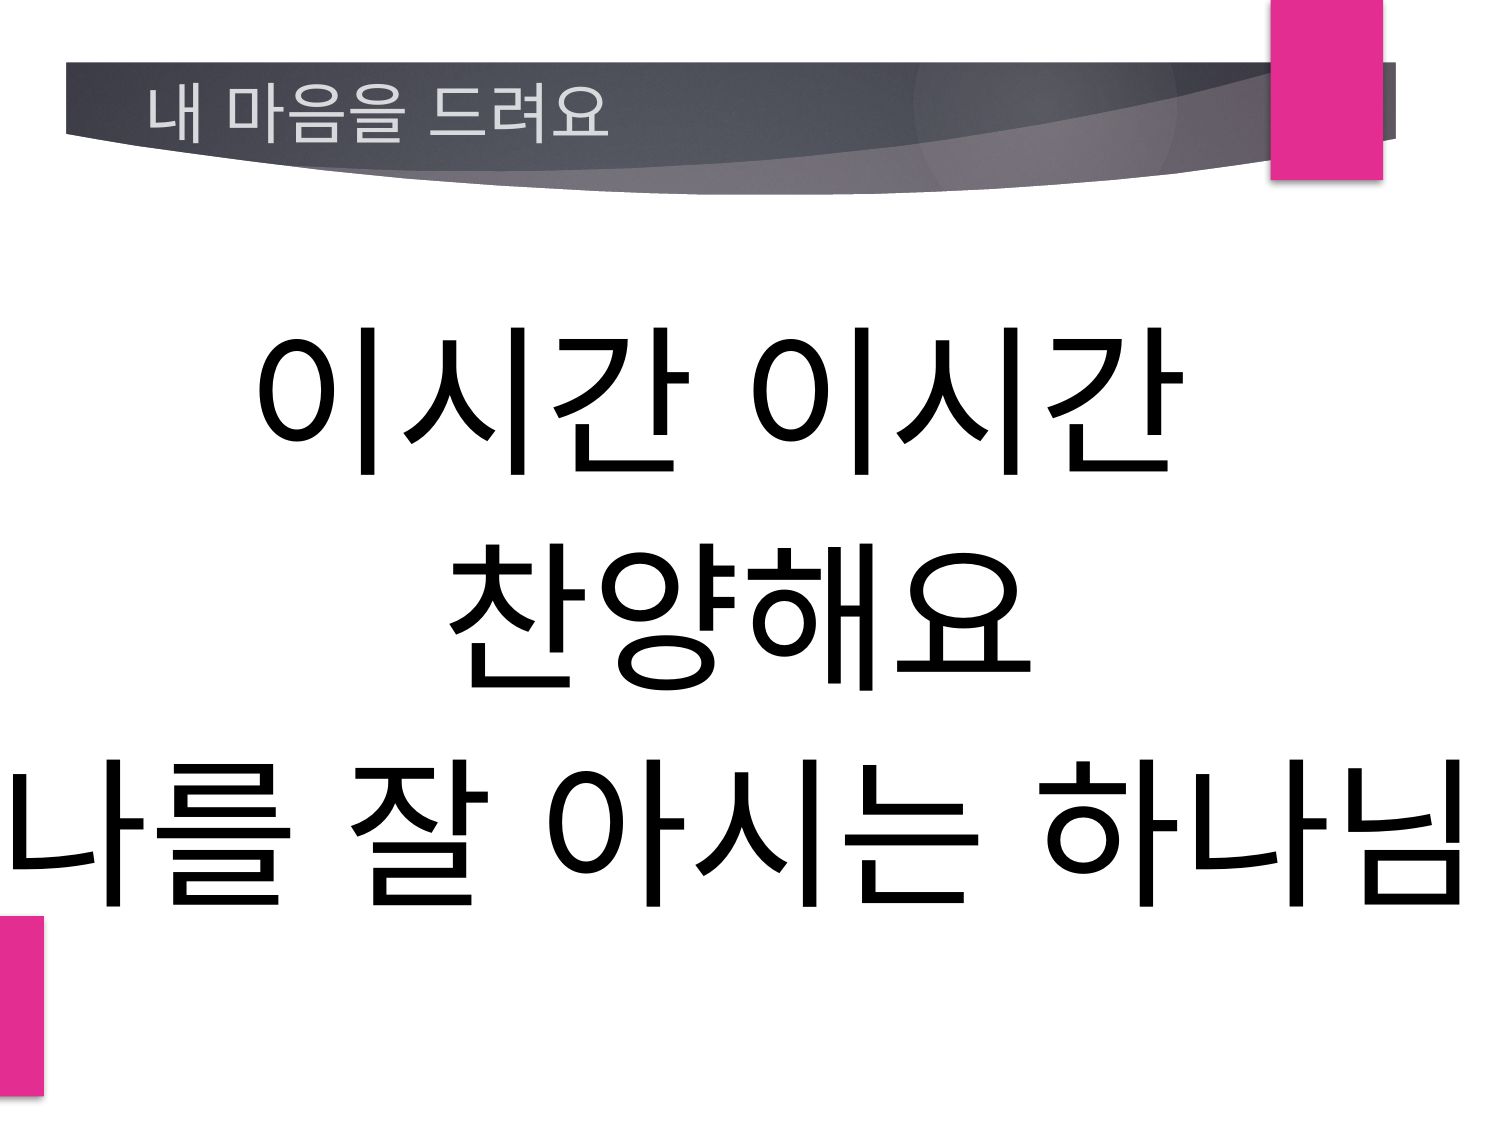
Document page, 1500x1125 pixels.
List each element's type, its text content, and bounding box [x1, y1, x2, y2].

list 이시간 이시간 찬양해요 나를 잘 아시는 하나님 [0, 292, 1500, 1010]
title 내 마음을 드려요 [129, 53, 1171, 170]
